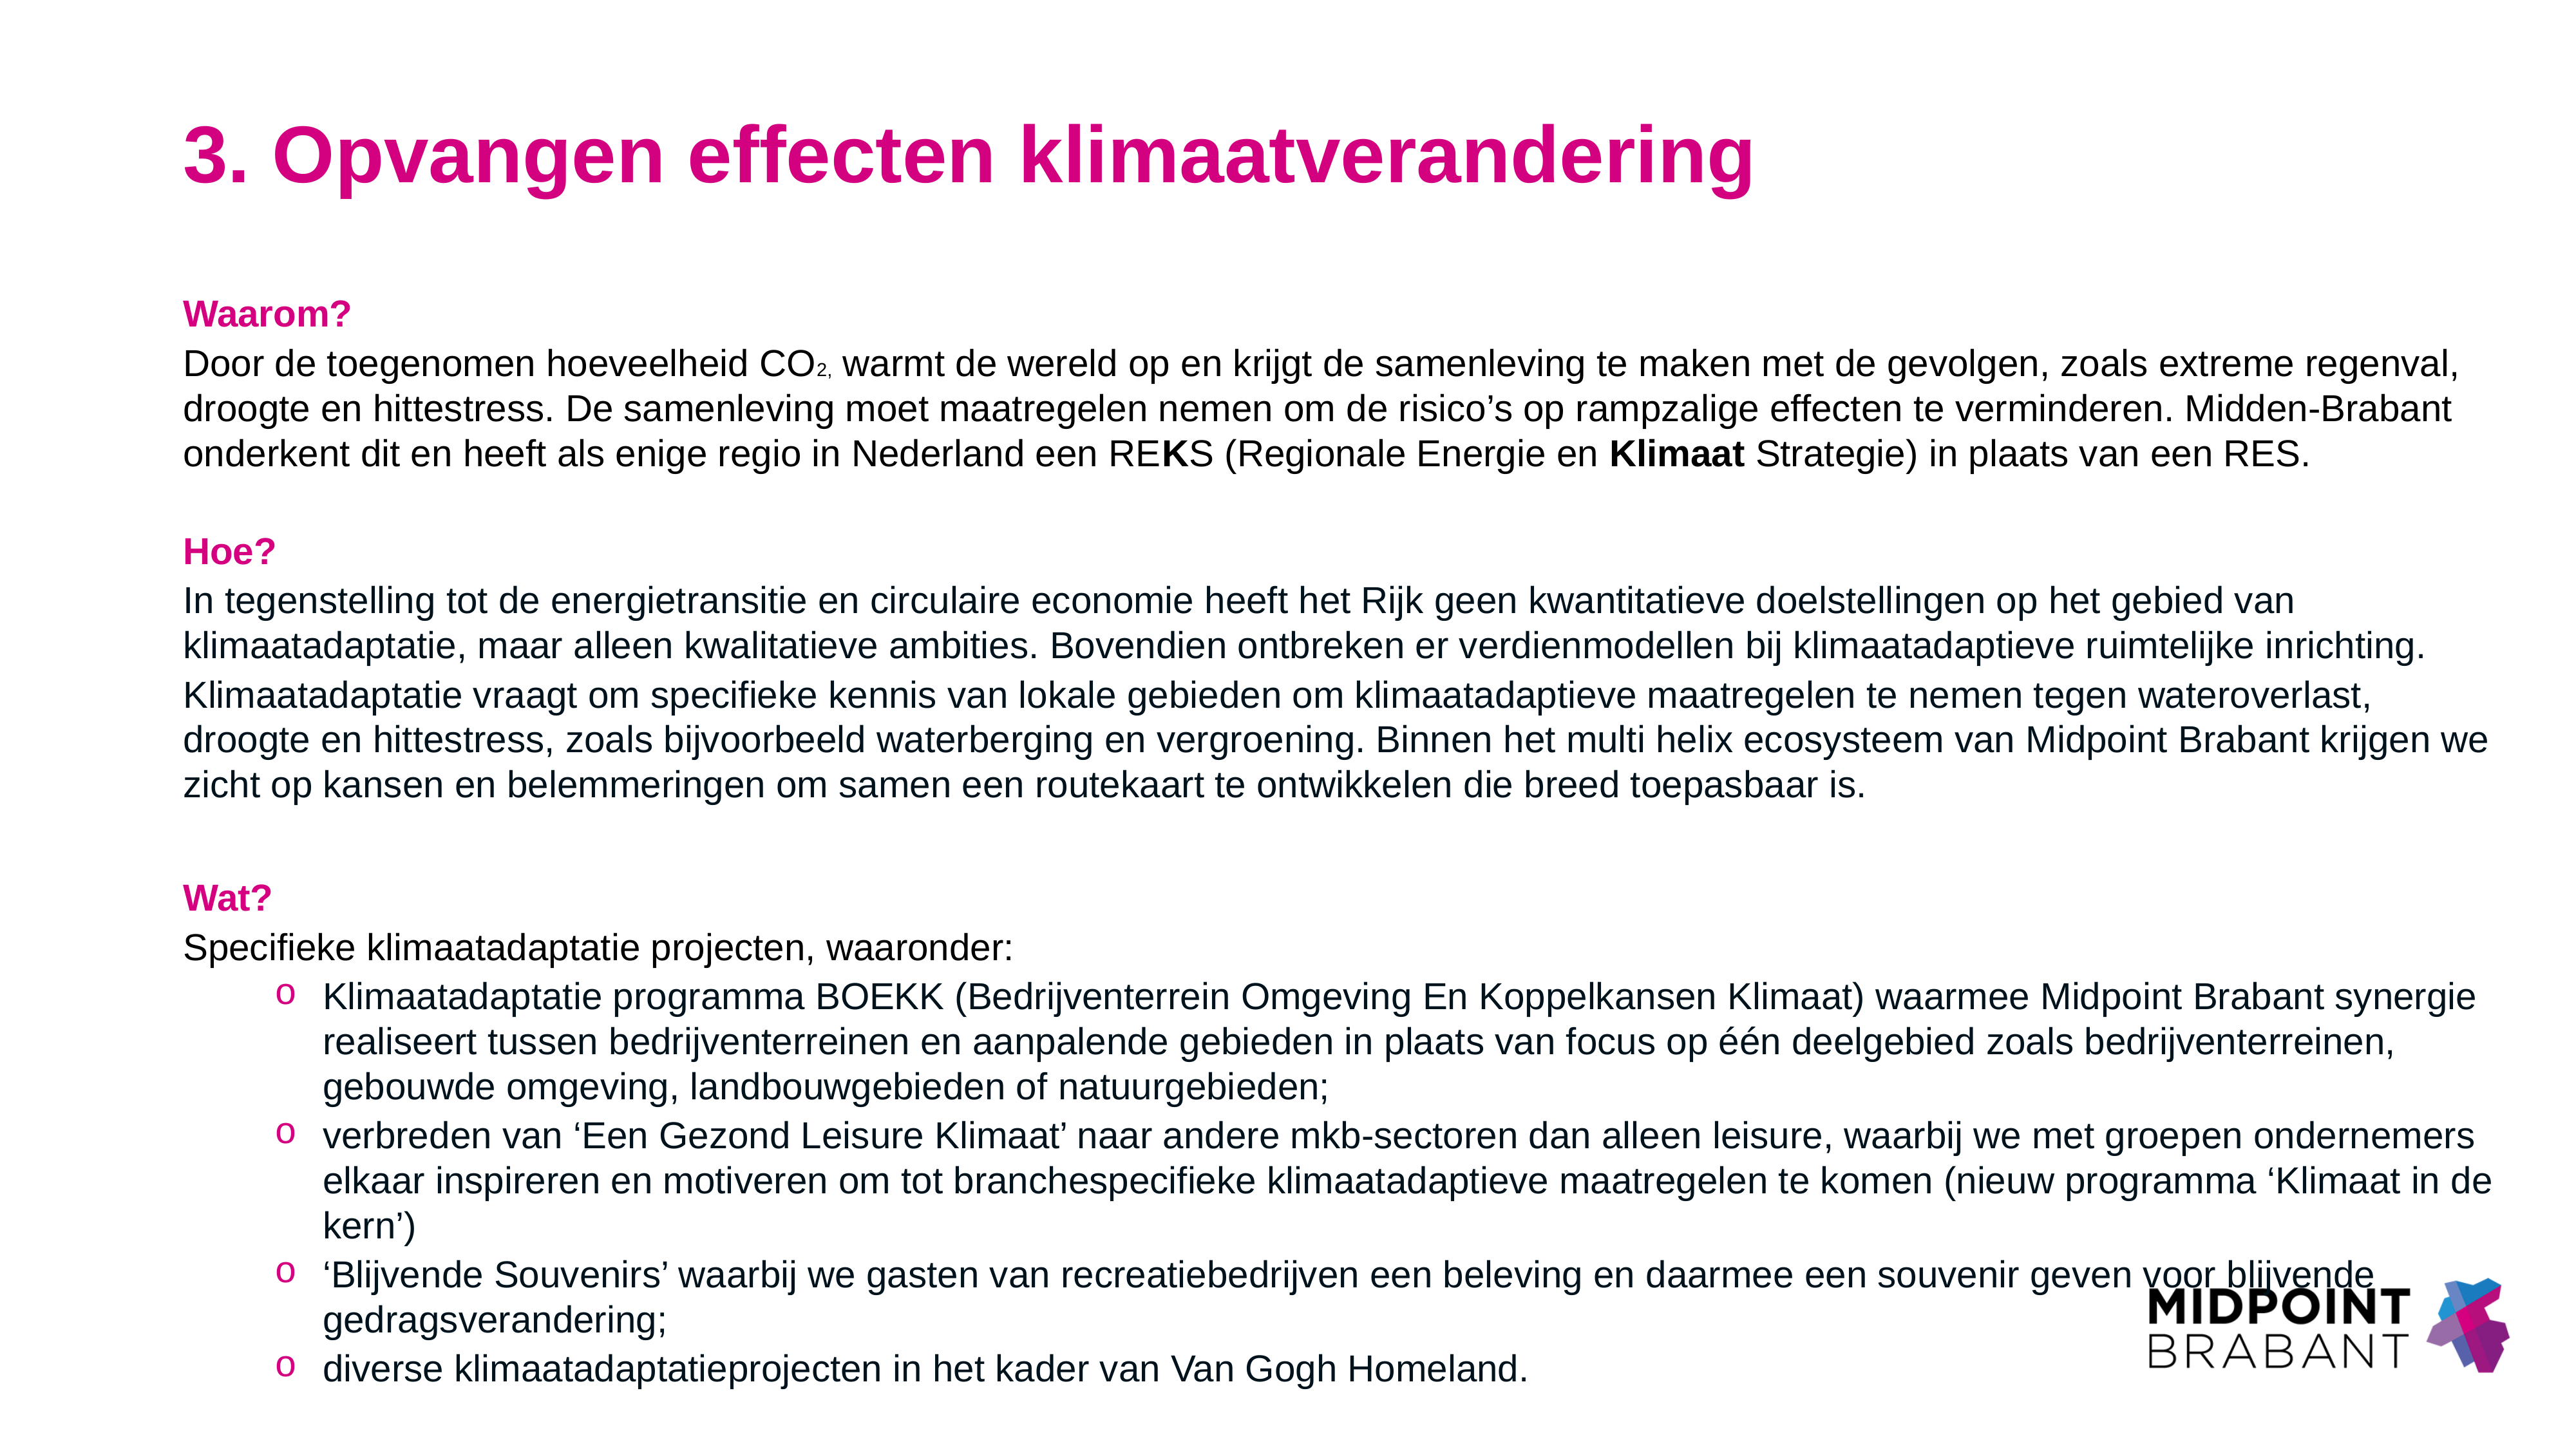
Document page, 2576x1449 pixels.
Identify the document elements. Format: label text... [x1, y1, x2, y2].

picture [2113, 1252, 2546, 1403]
list Waarom? Door de toegenomen hoeveelheid CO2, warmt de wereld op en krijgt de samenleving te maken met de gevolgen, zoals extreme regenval, droogte en hittestress. De samenleving moet maatregelen nemen om de risico’s op rampzalige effecten te verminderen. Midden-Brabant onderkent dit en heeft als enige regio in Nederland een REKS (Regionale Energie en Klimaat Strategie) in plaats van een RES. Hoe? In tegenstelling tot de energietransitie en circulaire economie heeft het Rijk geen kwantitatieve doelstellingen op het gebied van klimaatadaptatie, maar alleen kwalitatieve ambities. Bovendien ontbreken er verdienmodellen bij klimaatadaptieve ruimtelijke inrichting. Klimaatadaptatie vraagt om specifieke kennis van lokale gebieden om klimaatadaptieve maatregelen te nemen tegen wateroverlast, droogte en hittestress, zoals bijvoorbeeld waterberging en vergroening. Binnen het multi helix ecosysteem van Midpoint Brabant krijgen we zicht op kansen en belemmeringen om samen een routekaart te ontwikkelen die breed toepasbaar is. Wat? Specifieke klimaatadaptatie projecten, waaronder: Klimaatadaptatie programma BOEKK (Bedrijventerrein Omgeving En Koppelkansen Klimaat) waarmee Midpoint Brabant synergie realiseert tussen bedrijventerreinen en aanpalende gebieden in plaats van focus op één deelgebied zoals bedrijventerreinen, gebouwde omgeving, landbouwgebieden of natuurgebieden; verbreden van ‘Een Gezond Leisure Klimaat’ naar andere mkb-sectoren dan alleen leisure, waarbij we met groepen ondernemers elkaar inspireren en motiveren om tot branchespecifieke klimaatadaptieve maatregelen te komen (nieuw programma ‘Klimaat in de kern’) ‘Blijvende Souvenirs’ waarbij we gasten van recreatiebedrijven een beleving en daarmee een souvenir geven voor blijvende gedragsverandering; diverse klimaatadaptatieprojecten in het kader van Van Gogh Homeland. [177, 283, 2506, 1386]
title 3. Opvangen effecten klimaatverandering [177, 96, 2576, 269]
